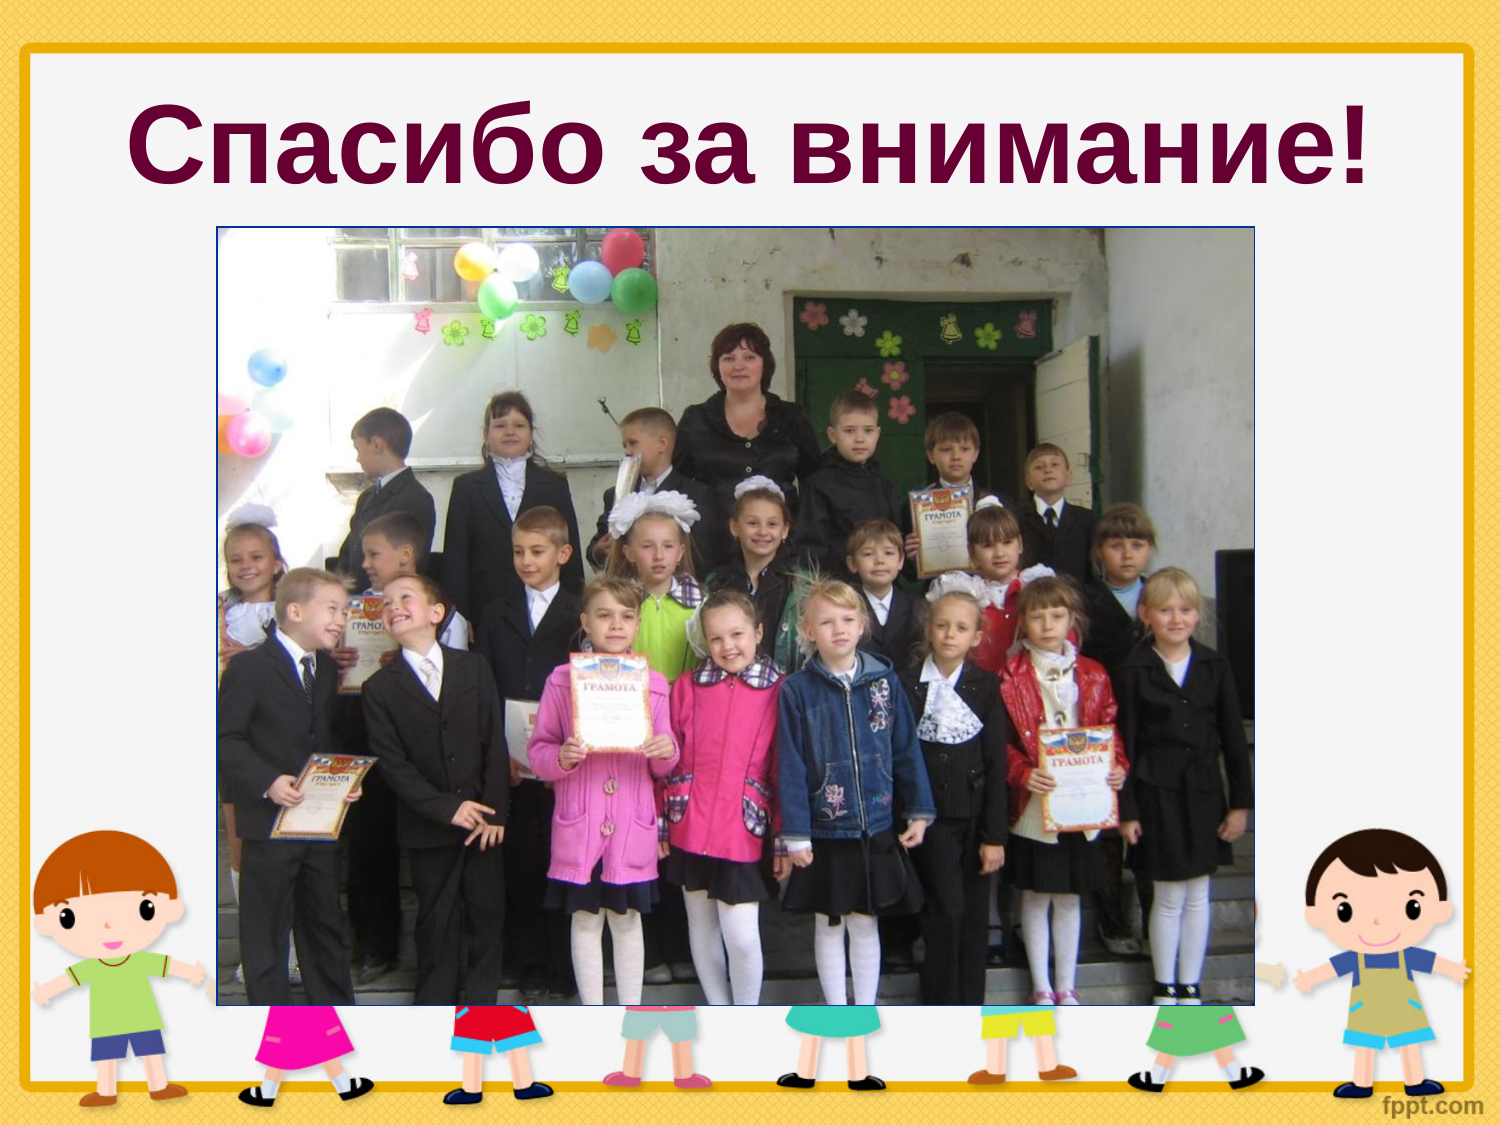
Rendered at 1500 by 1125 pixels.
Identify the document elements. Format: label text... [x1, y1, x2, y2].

picture [0, 0, 1500, 1125]
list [217, 227, 1255, 1006]
title Спасибо за внимание! [74, 44, 1426, 233]
